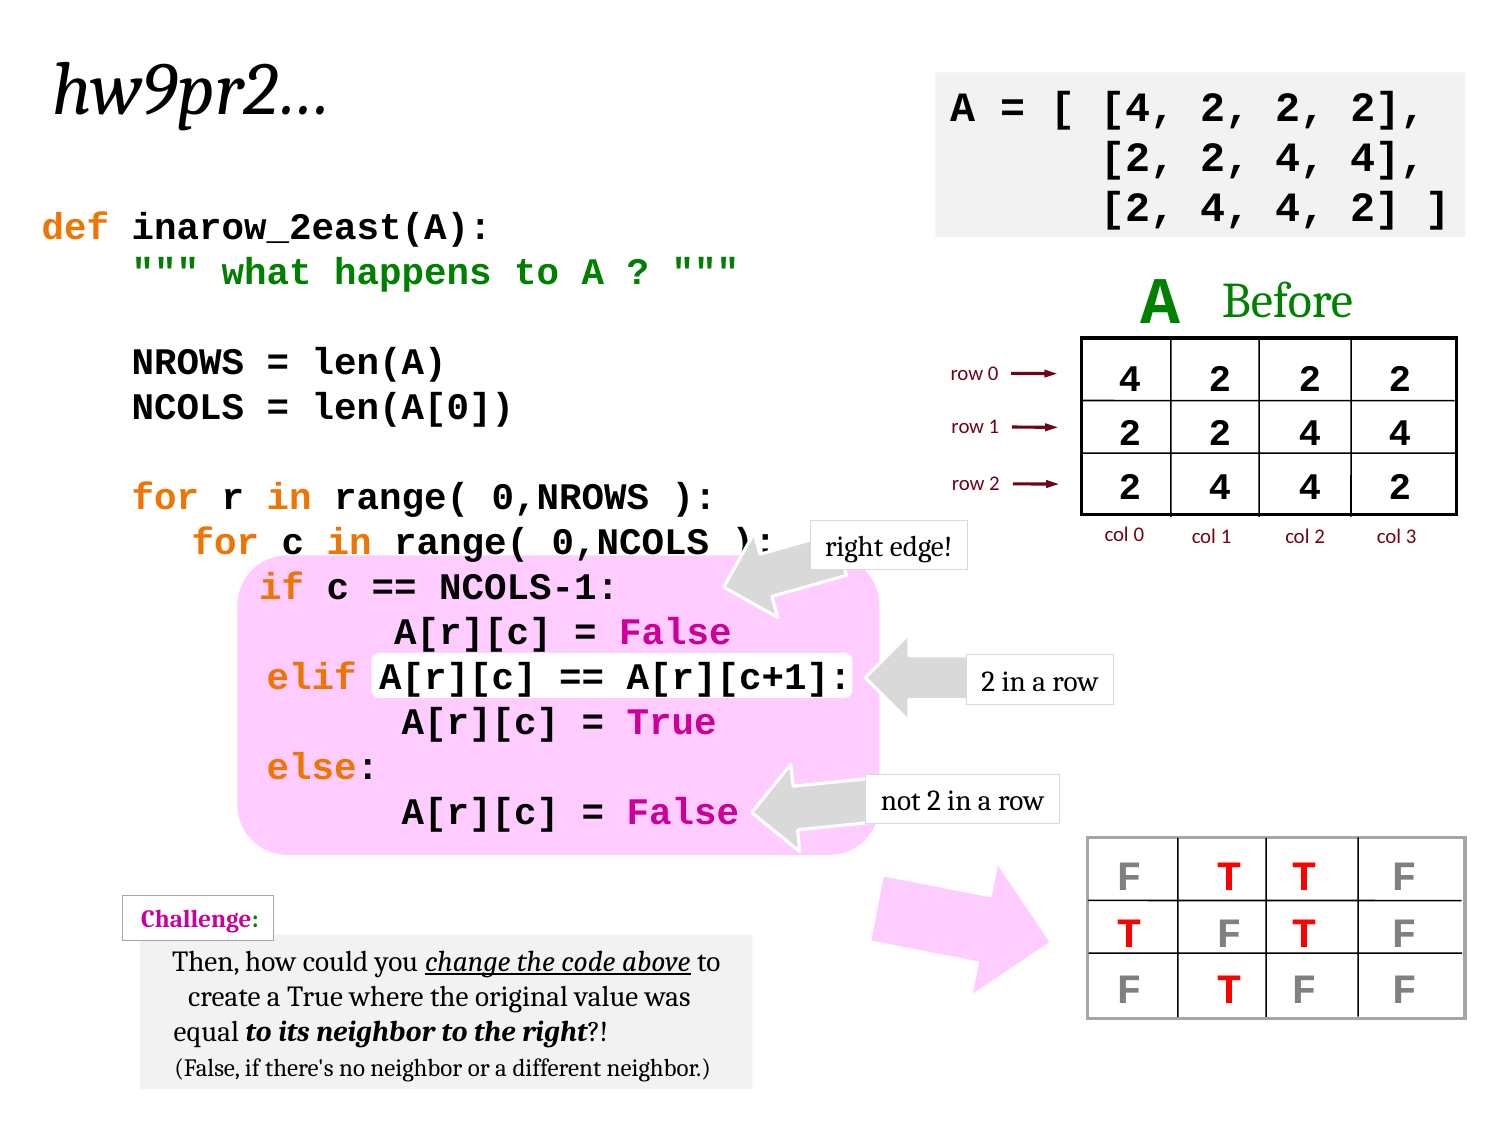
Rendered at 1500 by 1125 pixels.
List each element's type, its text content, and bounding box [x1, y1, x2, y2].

text_box 4 2 2 2 2 2 4 4 2 4 4 2 [1171, 337, 1259, 400]
text_box A = [ [4, 2, 2, 2], [2, 2, 4, 4], [2, 4, 4, 2] ] [935, 72, 1466, 238]
text_box 4 2 2 2 2 2 4 4 2 4 4 2 [1171, 401, 1259, 453]
text_box F T T F T F T F F T F F [1101, 841, 1457, 1019]
text_box [1087, 901, 1101, 1019]
text_box col 3 [1361, 515, 1432, 556]
text_box col 2 [1270, 515, 1340, 556]
text_box [751, 764, 865, 852]
text_box [1011, 369, 1057, 378]
text_box 4 2 2 2 2 2 4 4 2 4 4 2 [1260, 401, 1351, 453]
text_box [1267, 837, 1358, 841]
text_box A [1125, 249, 1195, 345]
text_box 4 2 2 2 2 2 4 4 2 4 4 2 [1260, 454, 1351, 515]
text_box 4 2 2 2 2 2 4 4 2 4 4 2 [1260, 337, 1351, 400]
text_box row 2 [937, 462, 1015, 503]
text_box 4 2 2 2 2 2 4 4 2 4 4 2 [1081, 337, 1170, 400]
text_box col 1 [1176, 515, 1247, 556]
text_box [1178, 837, 1266, 841]
text_box 2 in a row [966, 654, 1114, 705]
text_box [1011, 423, 1058, 432]
text_box [1012, 479, 1059, 489]
text_box Challenge: [122, 895, 274, 940]
text_box 4 2 2 2 2 2 4 4 2 4 4 2 [1081, 401, 1170, 453]
text_box Then, how could you change the code above to create a True where the original value was equal to its neighbor to the right?! (False, if there's no neighbor or a different neighbor.) [140, 934, 753, 1090]
text_box [865, 633, 966, 722]
text_box 4 2 2 2 2 2 4 4 2 4 4 2 [1352, 337, 1457, 515]
text_box Before [1195, 259, 1400, 335]
text_box [1087, 837, 1177, 900]
text_box [871, 865, 1050, 994]
text_box [1359, 837, 1465, 1019]
text_box [251, 840, 865, 855]
text_box not 2 in a row [865, 774, 1060, 824]
text_box [723, 533, 847, 618]
text_box right edge! [810, 520, 968, 570]
text_box row 0 [935, 351, 1014, 392]
text_box row 1 [936, 405, 1015, 446]
text_box hw9pr2… [37, 31, 494, 137]
text_box 4 2 2 2 2 2 4 4 2 4 4 2 [1171, 454, 1259, 515]
text_box def inarow_2east(A): """ what happens to A ? """ NROWS = len(A) NCOLS = len(A[0]) for r in range( 0,NROWS ): for c in range( 0,NCOLS ): if c == NCOLS-1: A[r][c] = False elif A[r][c] == A[r][c+1]: A[r][c] = True else: A[r][c] = False [26, 194, 921, 840]
text_box col 0 [1089, 513, 1160, 554]
text_box 4 2 2 2 2 2 4 4 2 4 4 2 [1081, 454, 1170, 515]
